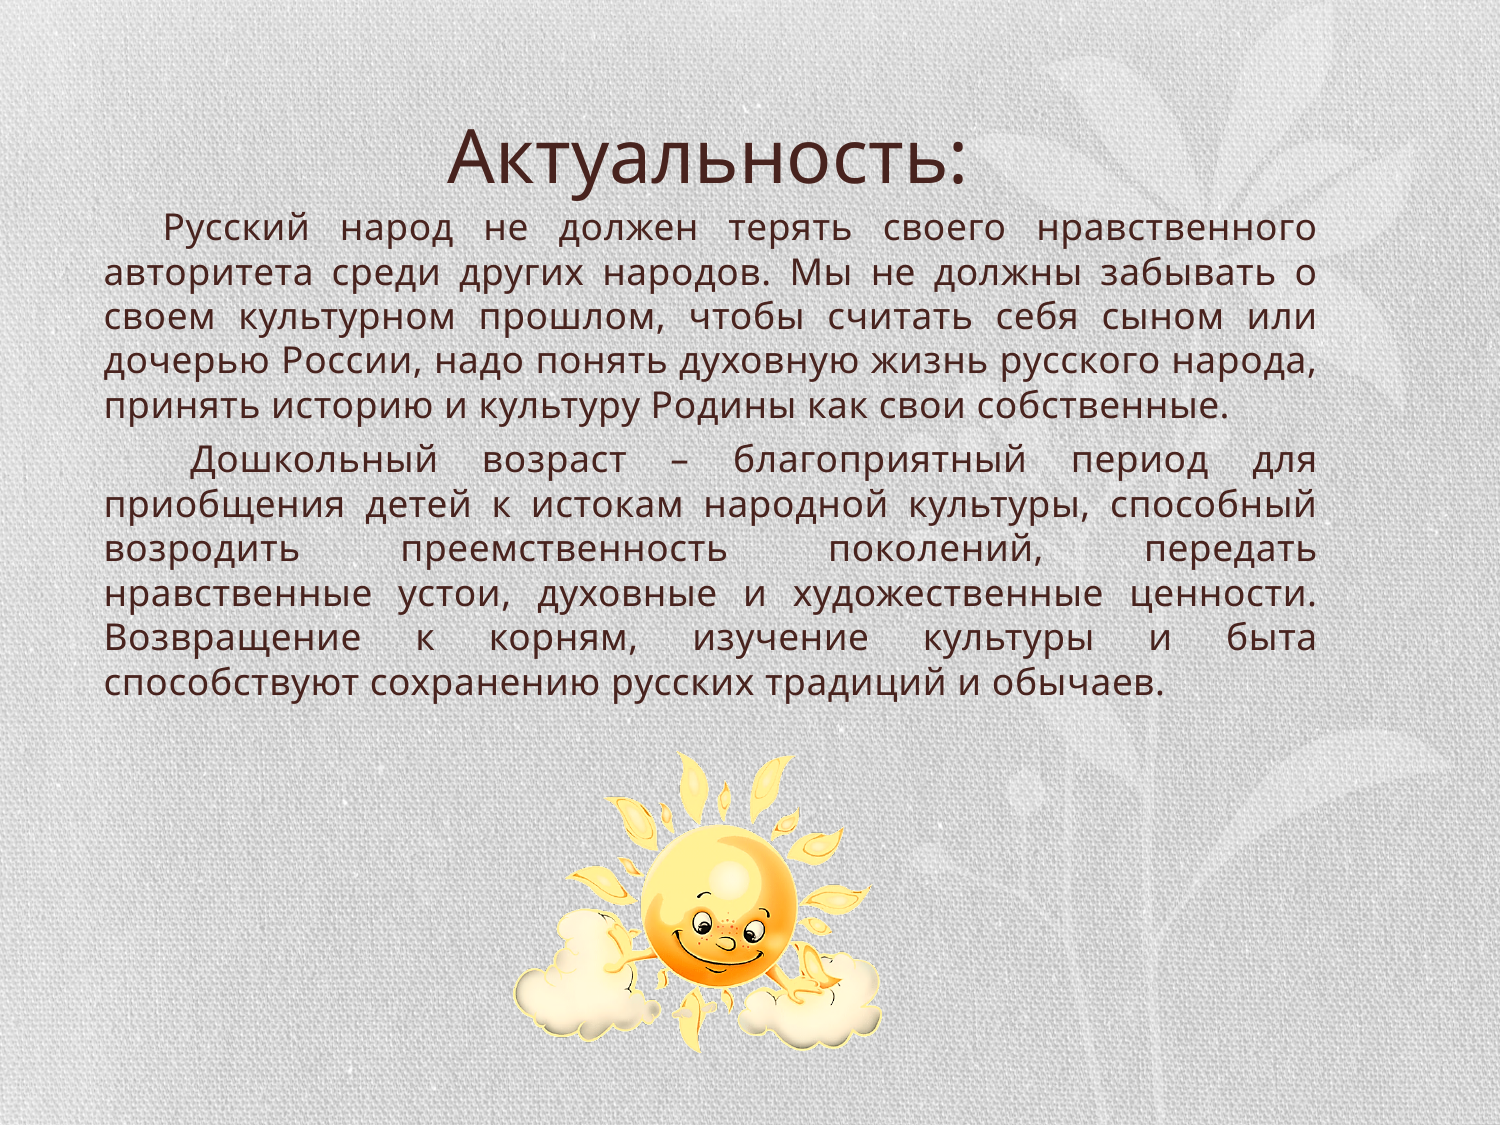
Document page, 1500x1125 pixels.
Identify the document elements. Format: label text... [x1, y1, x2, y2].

picture [513, 751, 882, 1053]
title Актуальность: [88, 54, 1329, 196]
list Русский народ не должен терять своего нравственного авторитета среди других народов. Мы не должны забывать о своем культурном прошлом, чтобы считать себя сыном или дочерью России, надо понять духовную жизнь русского народа, принять историю и культуру Родины как свои собственные. Дошкольный возраст – благоприятный период для приобщения детей к истокам народной культуры, способный возродить преемственность поколений, передать нравственные устои, духовные и художественные ценности. Возвращение к корням, изучение культуры и быта способствуют сохранению русских традиций и обычаев. [88, 196, 1335, 728]
